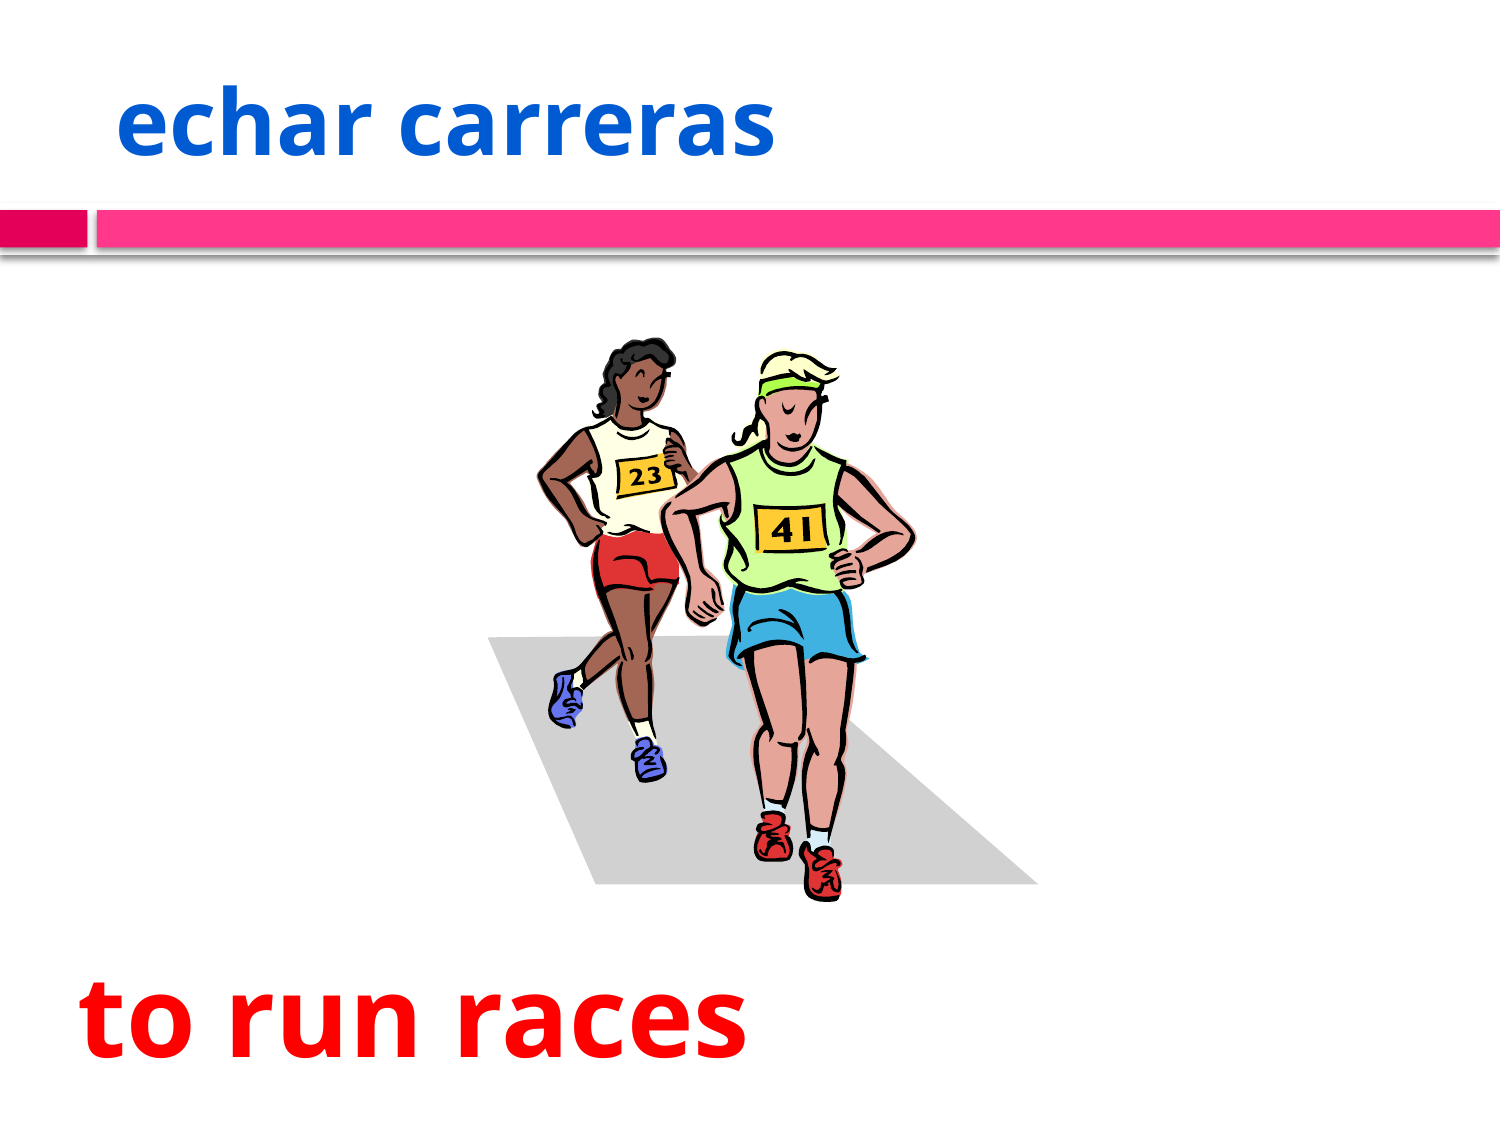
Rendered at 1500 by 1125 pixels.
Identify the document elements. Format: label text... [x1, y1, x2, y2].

text_box to run races [62, 937, 1500, 1088]
title echar carreras [100, 37, 1438, 200]
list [487, 337, 1039, 903]
